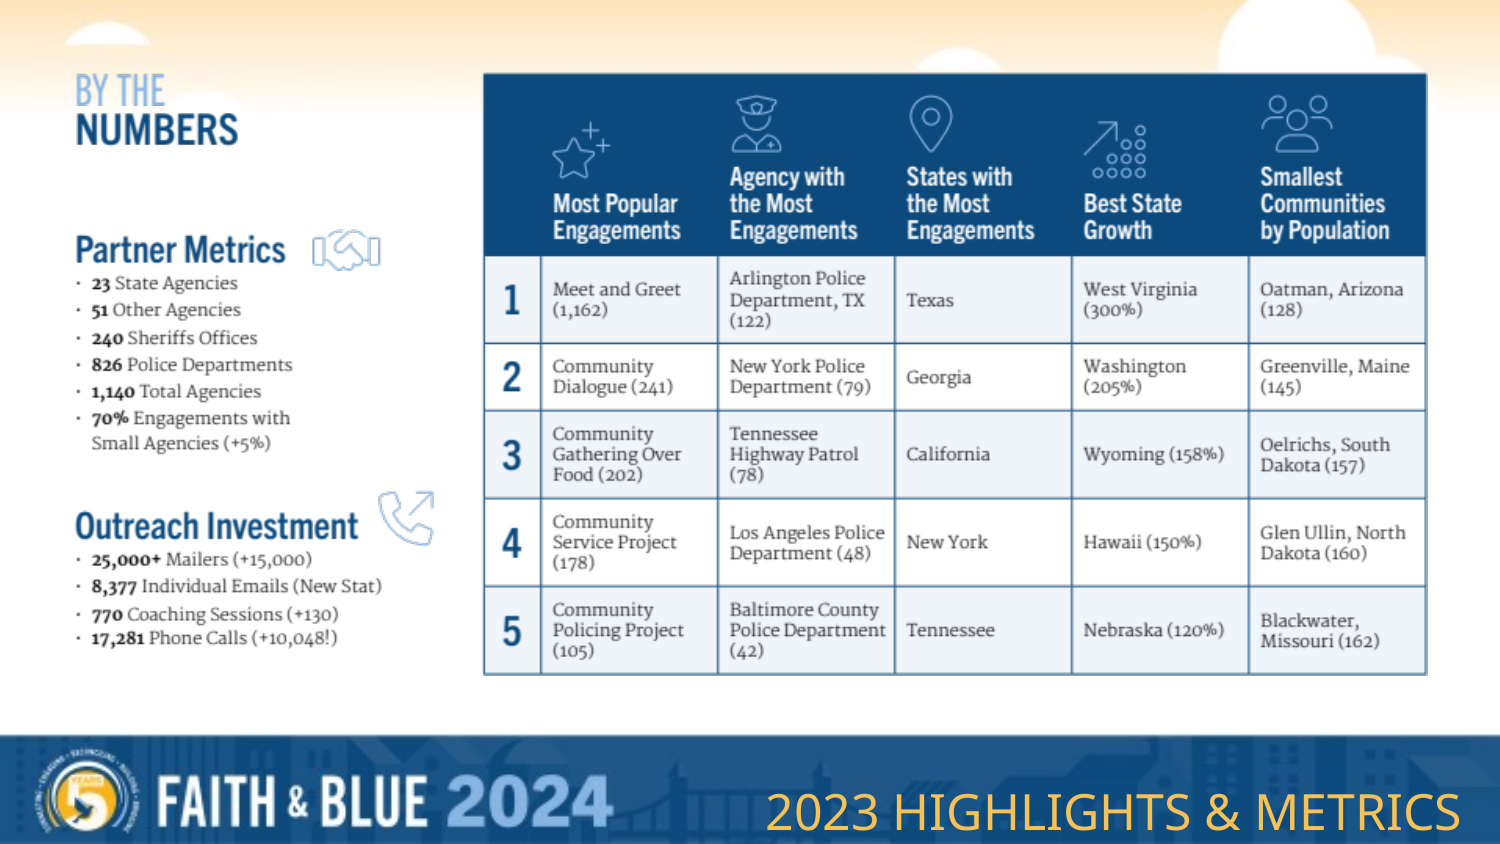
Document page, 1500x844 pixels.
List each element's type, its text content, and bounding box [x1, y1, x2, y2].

picture [0, 0, 1500, 844]
subtitle 2023 highlights & metrics [676, 767, 1500, 844]
